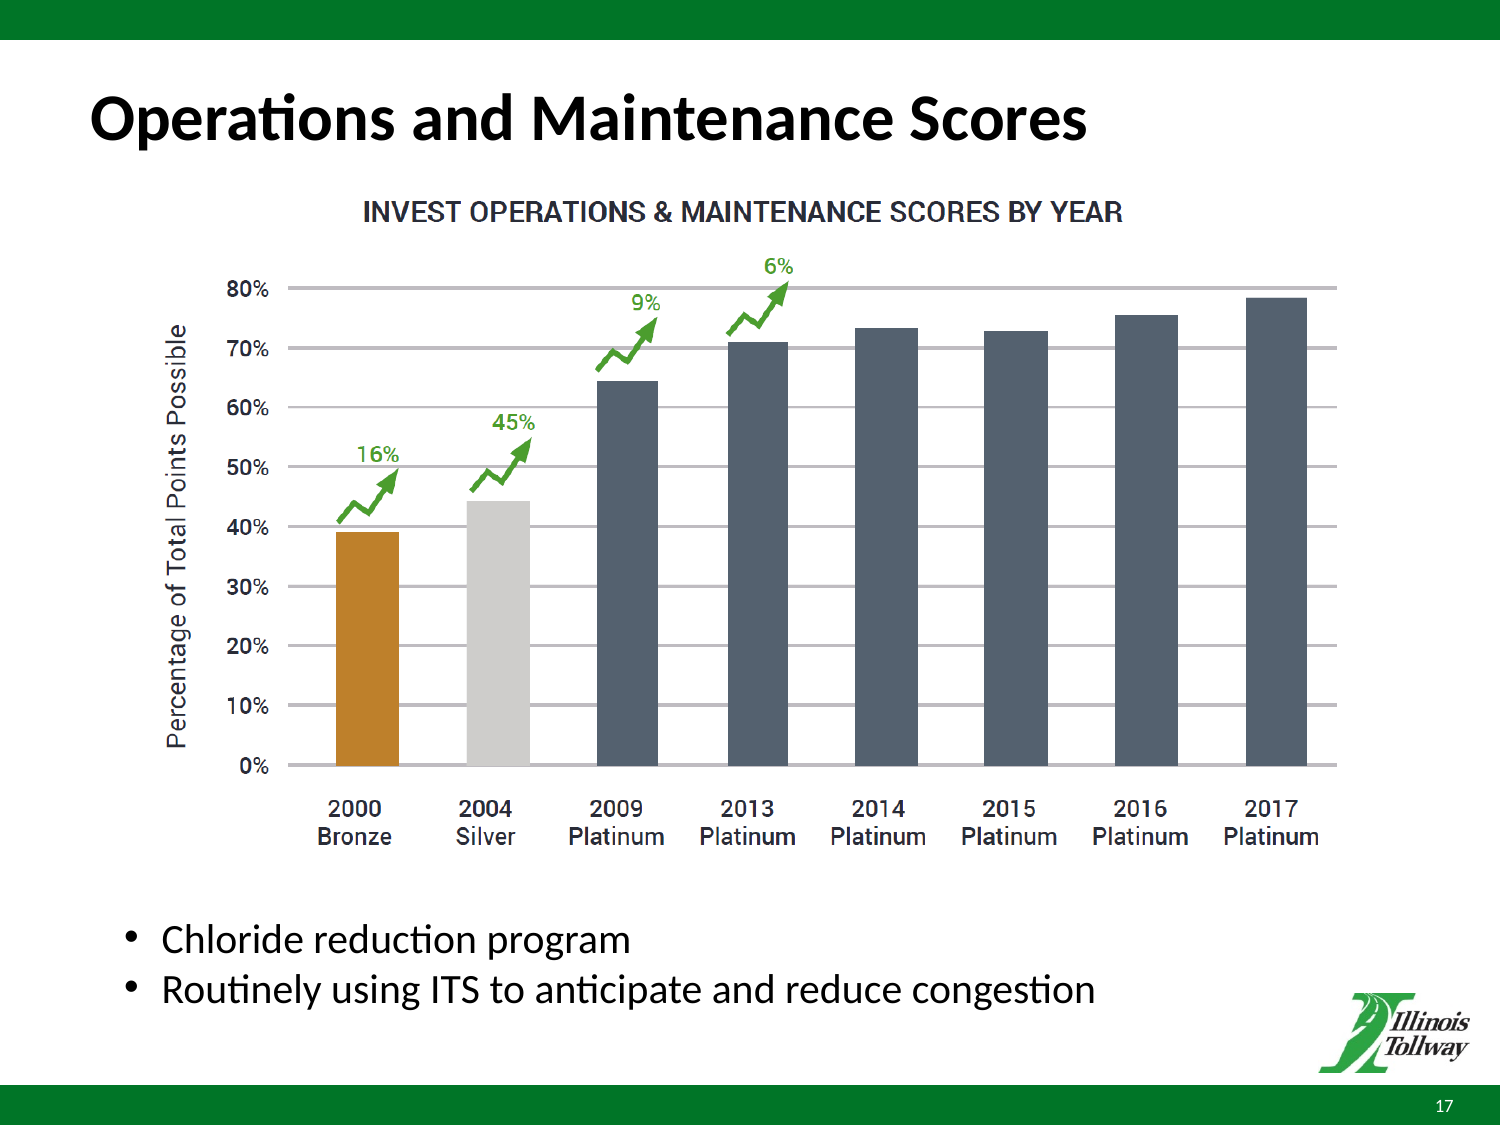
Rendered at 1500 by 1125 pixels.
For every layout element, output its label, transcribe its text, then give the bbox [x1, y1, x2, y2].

list Chloride reduction program Routinely using ITS to anticipate and reduce congestion [71, 903, 1425, 1070]
picture [1318, 993, 1470, 1073]
title Operations and Maintenance Scores [75, 52, 1425, 177]
picture [149, 187, 1351, 859]
slide_number 17 [1362, 1085, 1469, 1125]
